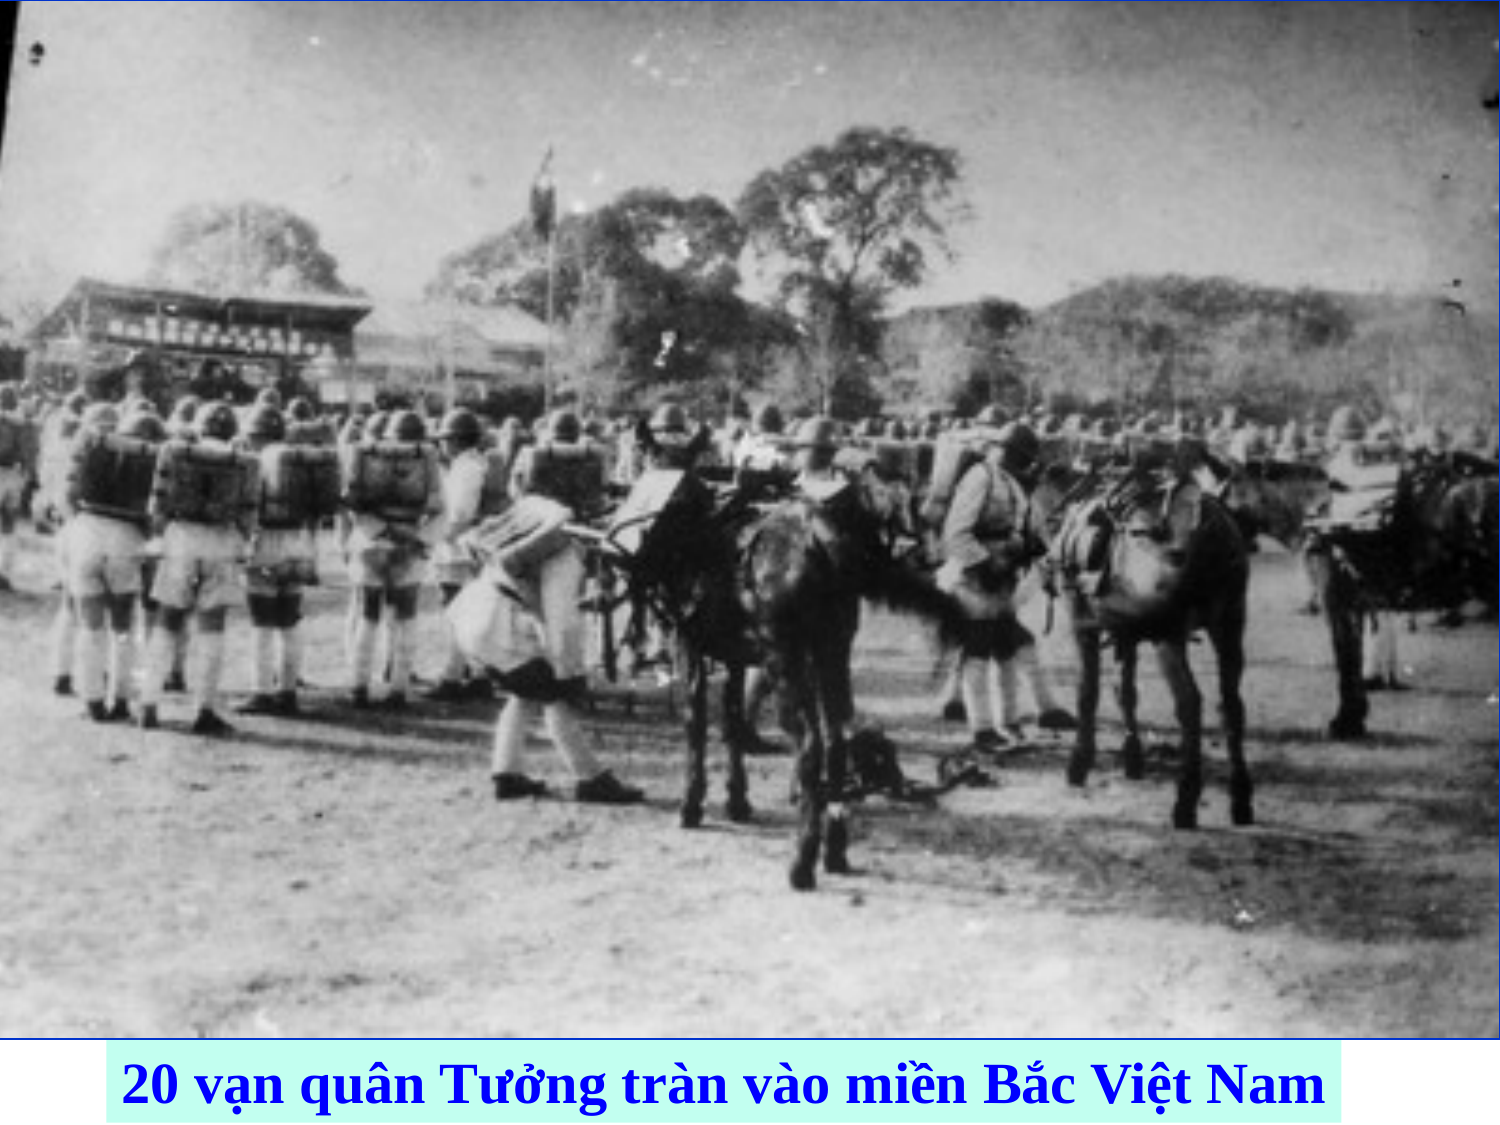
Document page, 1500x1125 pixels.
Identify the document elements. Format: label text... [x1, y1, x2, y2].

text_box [0, 0, 1500, 1095]
text_box 20 vạn quân Tưởng tràn vào miền Bắc Việt Nam [106, 1102, 1342, 1123]
